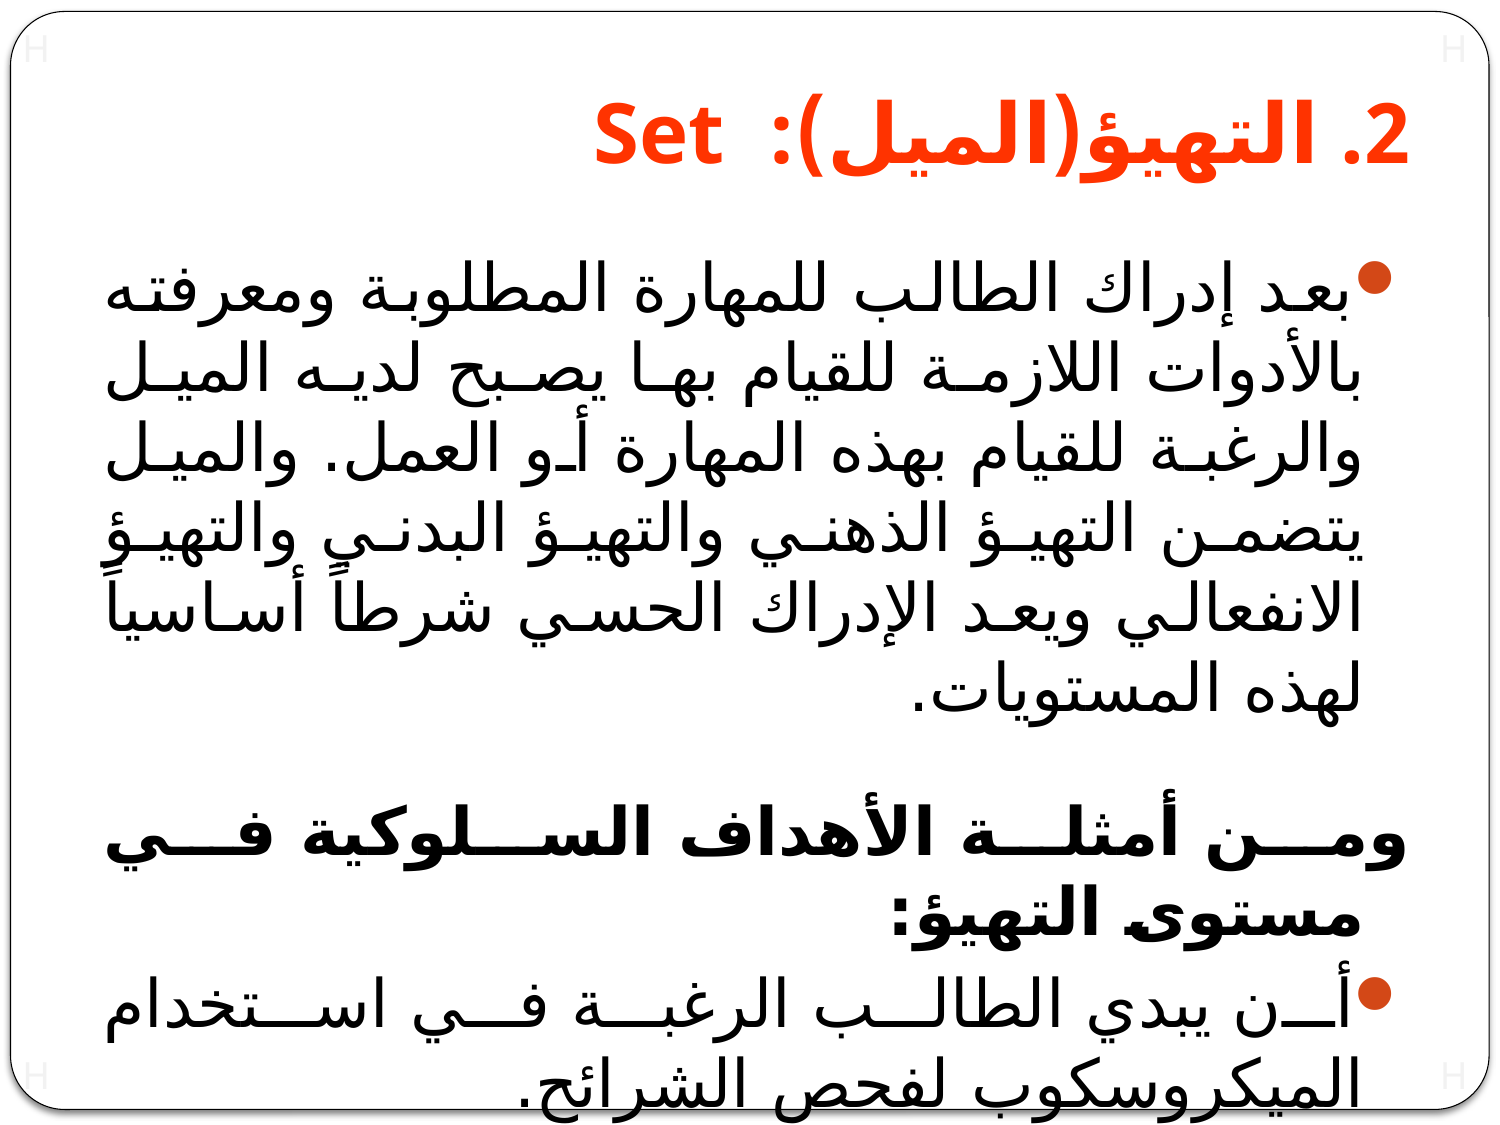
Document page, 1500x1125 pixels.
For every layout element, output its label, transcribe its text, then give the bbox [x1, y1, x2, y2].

list بعد إدراك الطالب للمهارة المطلوبة ومعرفته بالأدوات اللازمة للقيام بها يصبح لديه الميل والرغبة للقيام بهذه المهارة أو العمل. والميل يتضمن التهيؤ الذهني والتهيؤ البدني والتهيؤ الانفعالي ويعد الإدراك الحسي شرطاً أساسياً لهذه المستويات. ومن أمثلة الأهداف السلوكية في مستوى التهيؤ: أن يبدي الطالب الرغبة في استخدام الميكروسكوب لفحص الشرائح. أن يظهر الطالب ميلاً لاستخدام الترمومتر في تحديد درجة حرارة الجو. [88, 237, 1425, 1047]
title 2. التهيؤ(الميل): Set [150, 7, 1425, 195]
